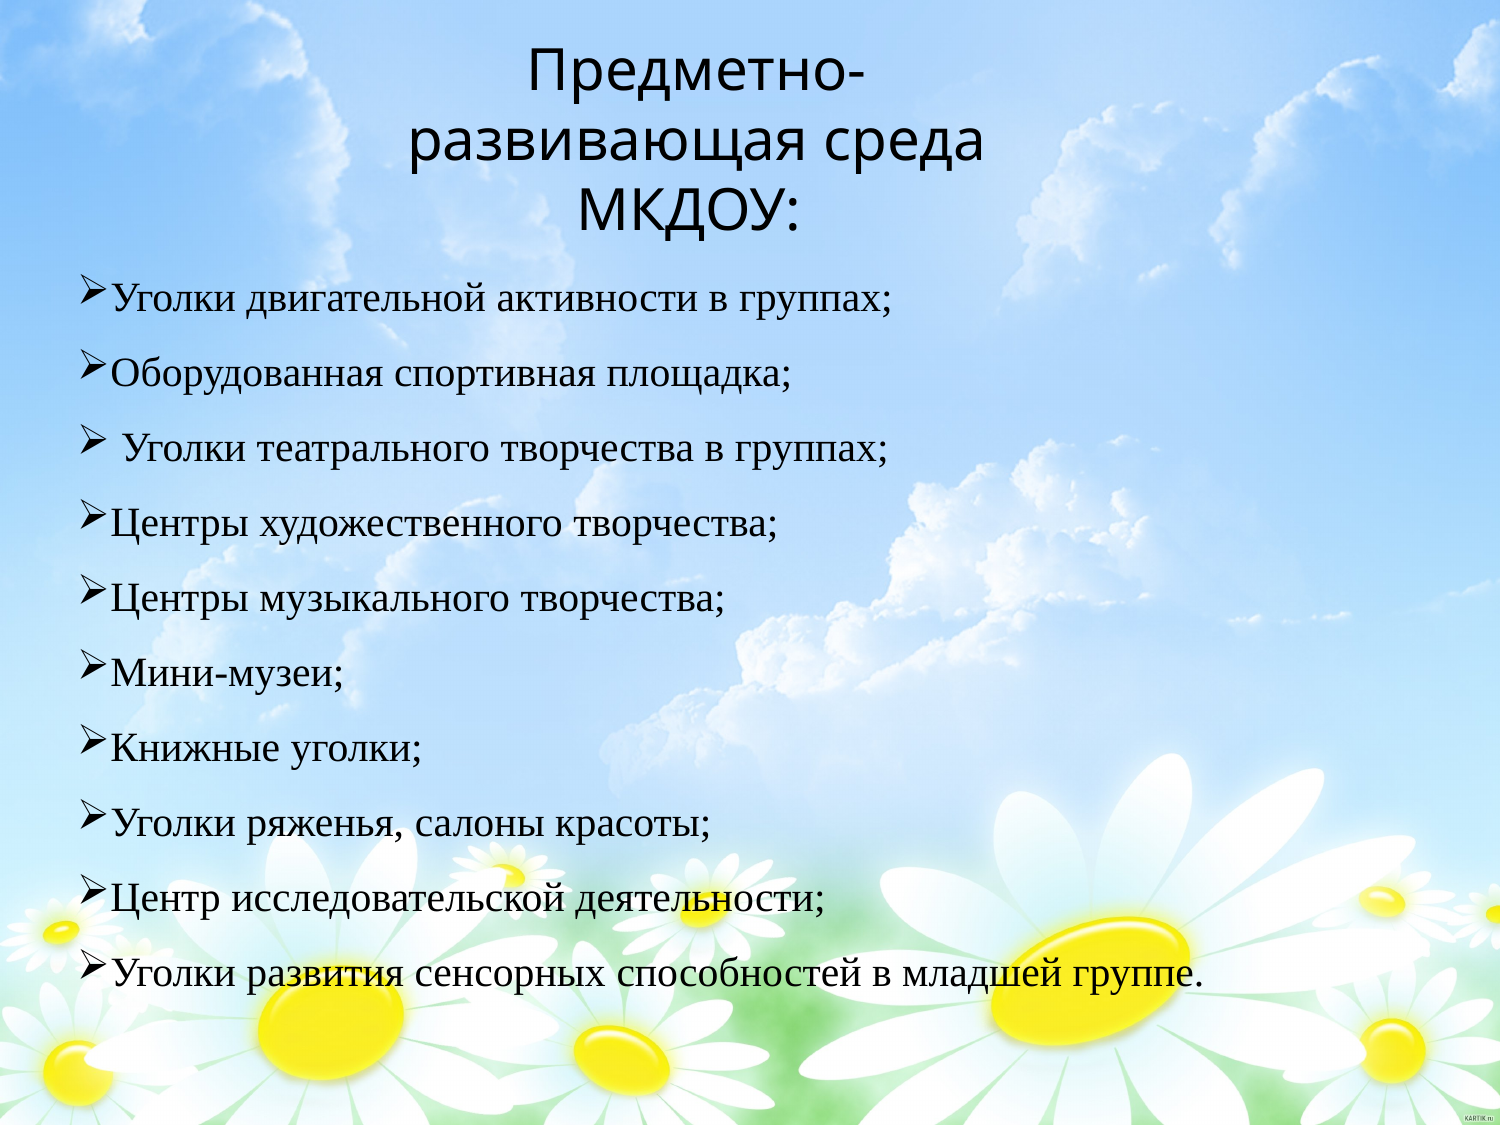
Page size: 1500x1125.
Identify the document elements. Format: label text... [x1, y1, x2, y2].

picture [0, 0, 1500, 1125]
text_box Предметно-развивающая среда МКДОУ: [337, 24, 1056, 250]
text_box Уголки двигательной активности в группах; Оборудованная спортивная площадка; Уголки театрального творчества в группах; Центры художественного творчества; Центры музыкального творчества; Мини-музеи; Книжные уголки; Уголки ряженья, салоны красоты; Центр исследовательской деятельности; Уголки развития сенсорных способностей в младшей группе. [62, 237, 1325, 1003]
